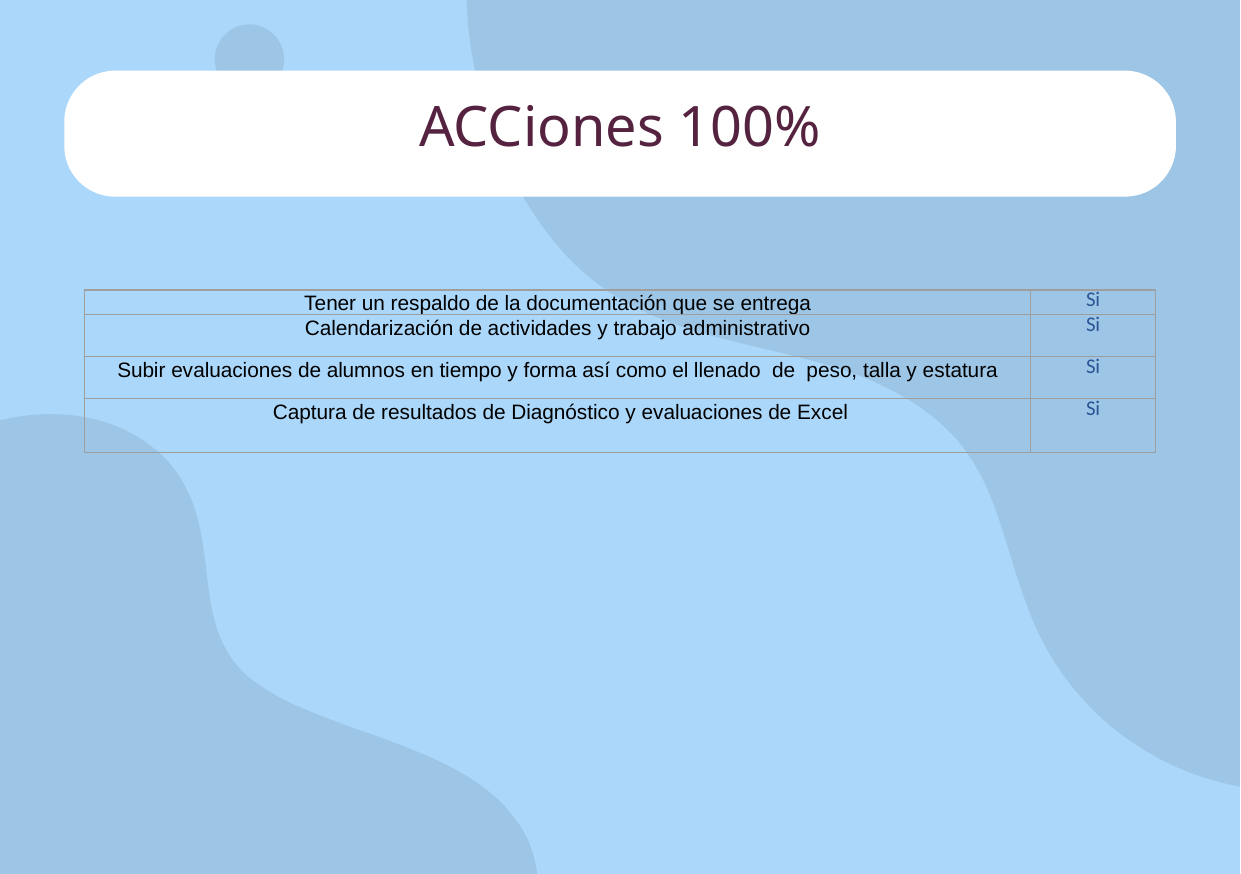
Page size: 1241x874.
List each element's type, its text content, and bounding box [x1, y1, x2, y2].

table_cell Calendarización de actividades y trabajo administrativo [85, 315, 1030, 356]
table_header Si [1031, 291, 1155, 314]
table_cell Si [1031, 357, 1155, 398]
table_cell Subir evaluaciones de alumnos en tiempo y forma así como el llenado de peso, talla y estatura [85, 357, 1030, 398]
title ACCiones 100% [84, 75, 1156, 173]
table_cell Si [1031, 399, 1155, 452]
table_cell Captura de resultados de Diagnóstico y evaluaciones de Excel [85, 399, 1030, 452]
table_cell Si [1031, 315, 1155, 356]
table_header Tener un respaldo de la documentación que se entrega [85, 291, 1030, 314]
